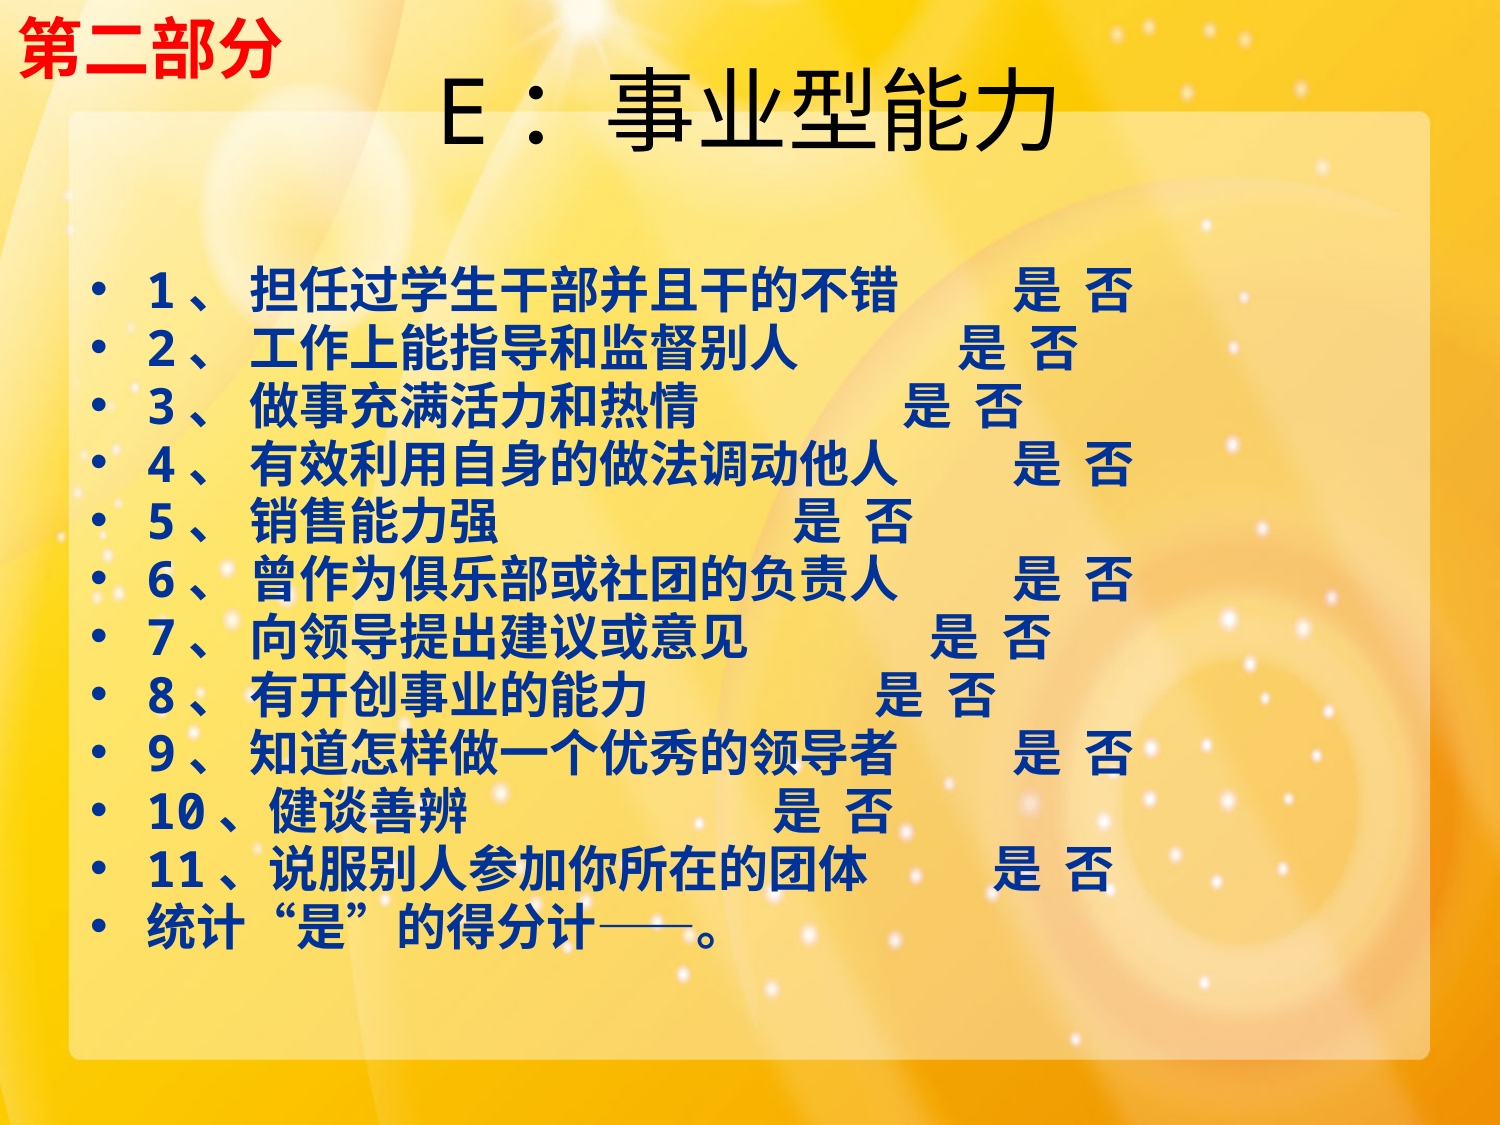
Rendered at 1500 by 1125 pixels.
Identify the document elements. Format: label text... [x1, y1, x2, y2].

list 1、 担任过学生干部并且干的不错 是 否 2、 工作上能指导和监督别人 是 否 3、 做事充满活力和热情 是 否 4、 有效利用自身的做法调动他人 是 否 5、 销售能力强 是 否 6、 曾作为俱乐部或社团的负责人 是 否 7、 向领导提出建议或意见 是 否 8、 有开创事业的能力 是 否 9、 知道怎样做一个优秀的领导者 是 否 10、健谈善辨 是 否 11、说服别人参加你所在的团体 是 否 统计“是”的得分计——。 [75, 262, 1425, 1005]
picture [0, 0, 1500, 1125]
title E：事业型能力 [75, 45, 1425, 233]
text_box 第二部分 [2, 0, 314, 95]
